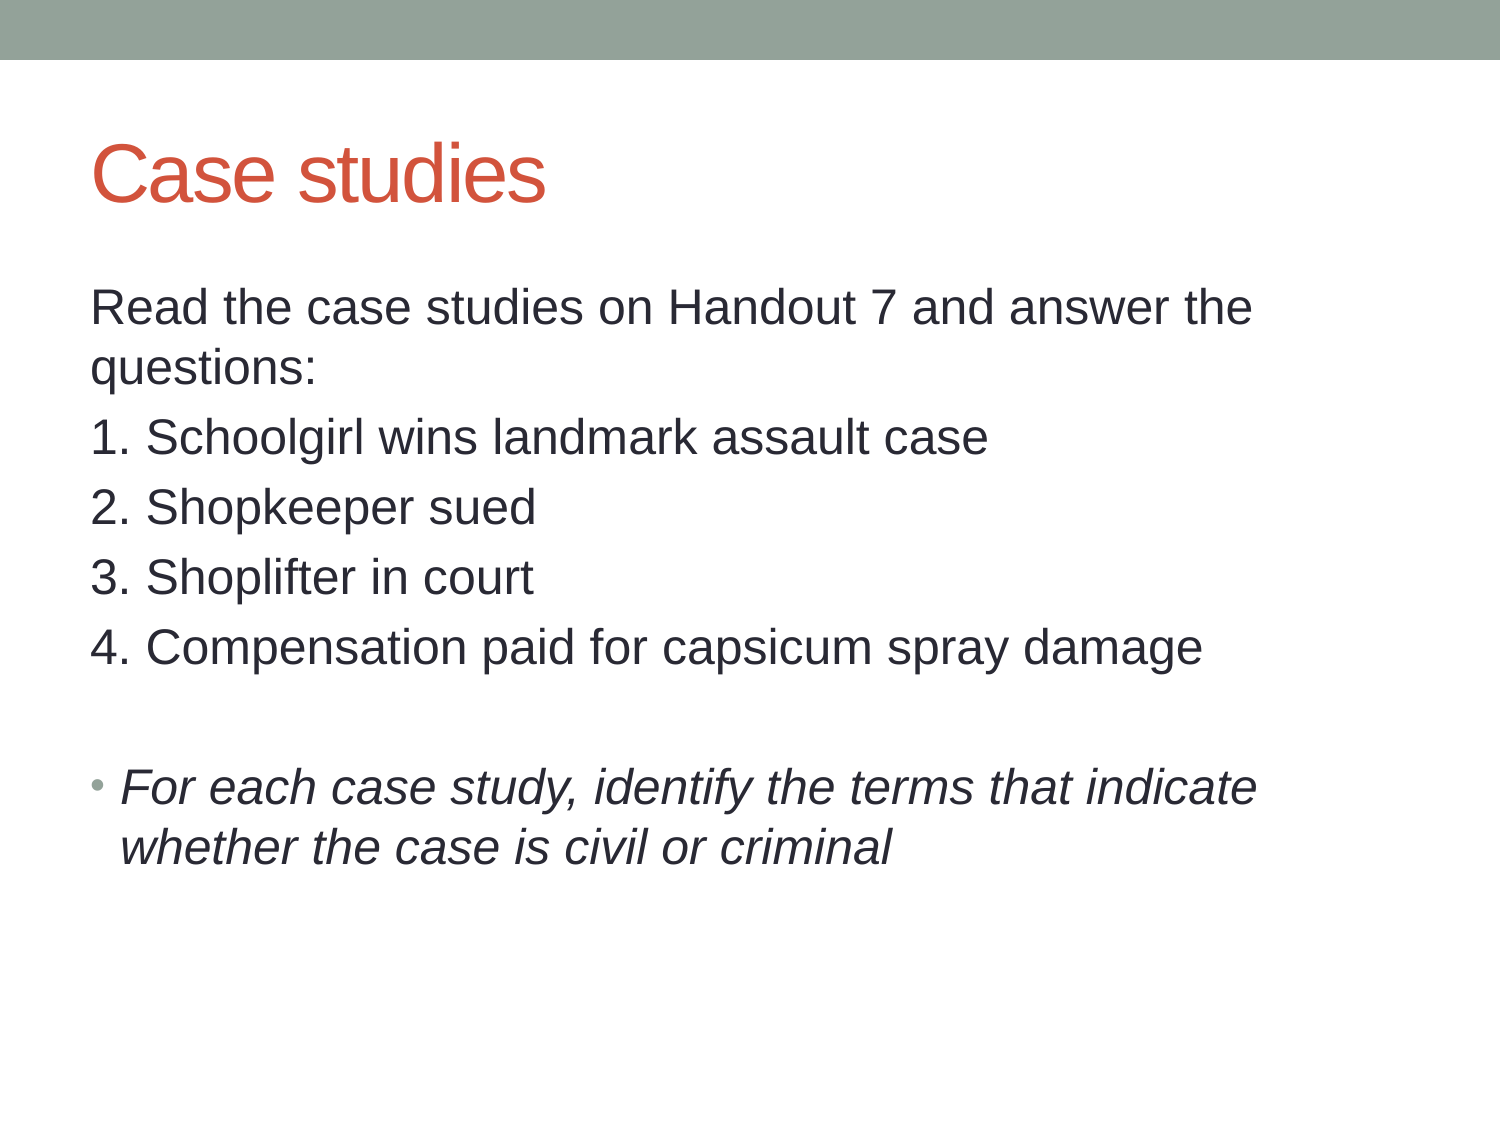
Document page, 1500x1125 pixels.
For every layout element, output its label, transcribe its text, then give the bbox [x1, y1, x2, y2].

title Case studies [75, 87, 1425, 250]
list Read the case studies on Handout 7 and answer the questions: 1. Schoolgirl wins landmark assault case 2. Shopkeeper sued 3. Shoplifter in court 4. Compensation paid for capsicum spray damage For each case study, identify the terms that indicate whether the case is civil or criminal [75, 267, 1425, 1024]
